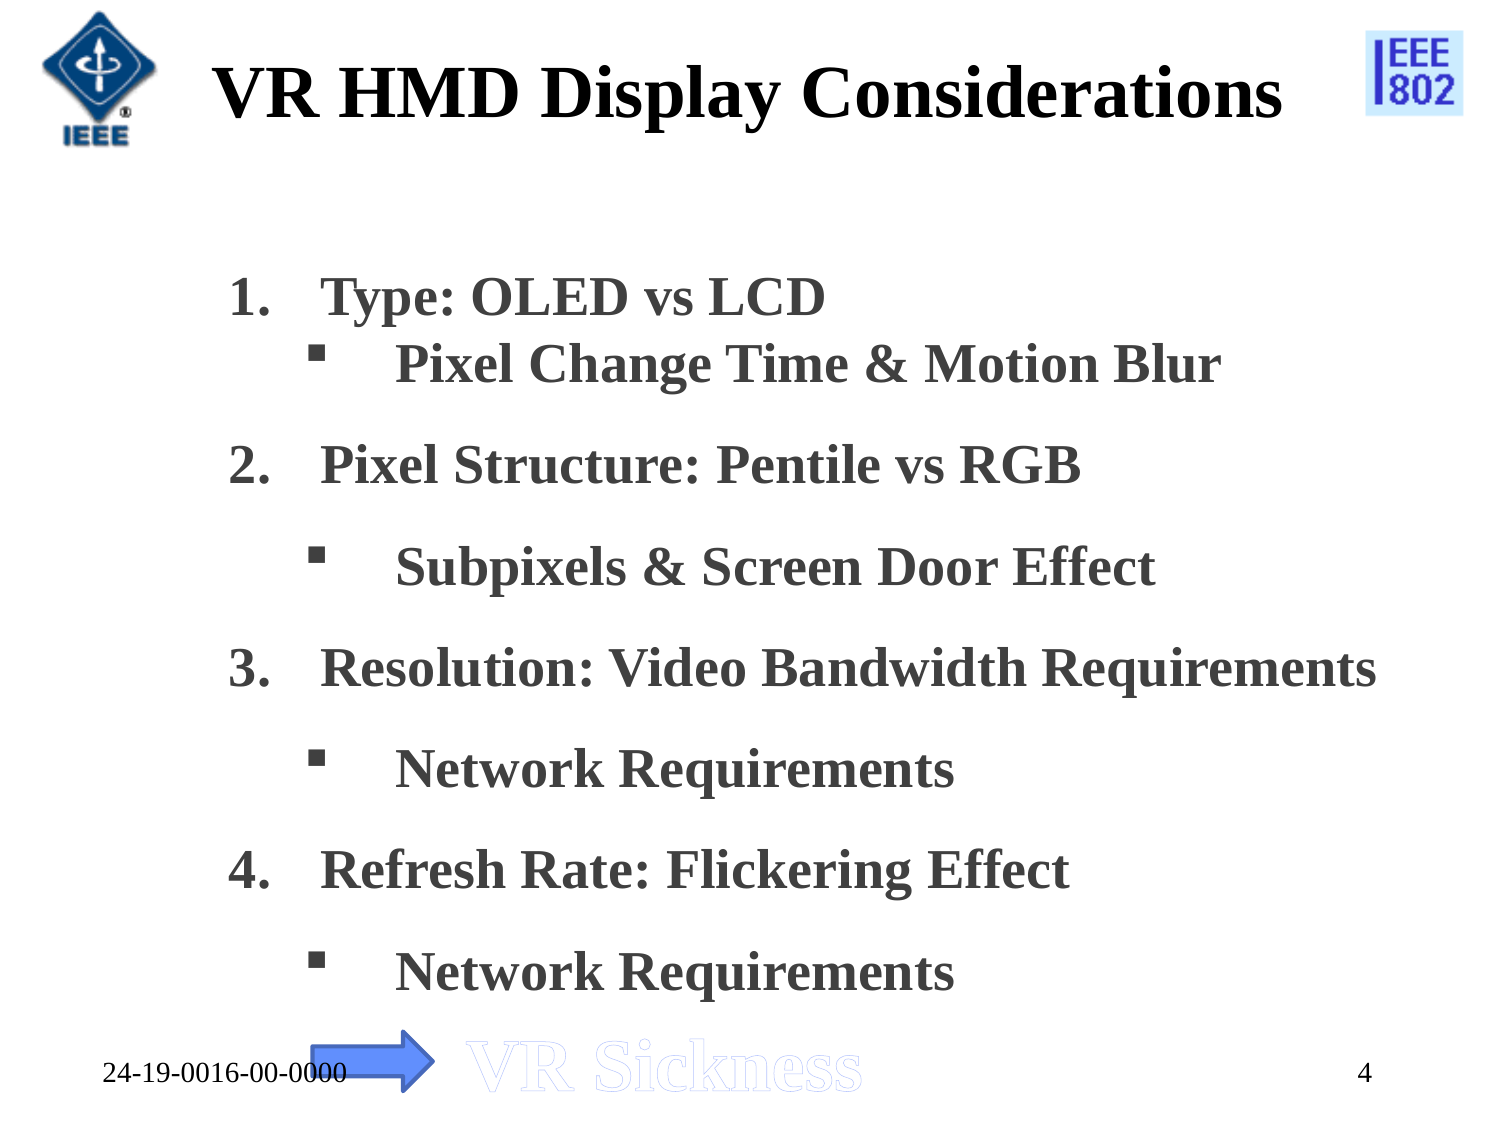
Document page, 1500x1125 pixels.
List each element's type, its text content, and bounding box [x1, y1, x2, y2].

slide_number 4 [1275, 1050, 1388, 1113]
footer 24-19-0016-00-0000 [62, 1050, 388, 1097]
picture [1351, 12, 1475, 141]
text_box VR Sickness [453, 1010, 875, 1112]
text_box Type: OLED vs LCD Pixel Change Time & Motion Blur Pixel Structure: Pentile vs RGB Subpixels & Screen Door Effect Resolution: Video Bandwidth Requirements Network Requirements Refresh Rate: Flickering Effect Network Requirements [217, 253, 1404, 1007]
title VR HMD Display Considerations [69, 37, 1427, 150]
text_box [310, 1029, 435, 1094]
picture [37, 9, 162, 150]
